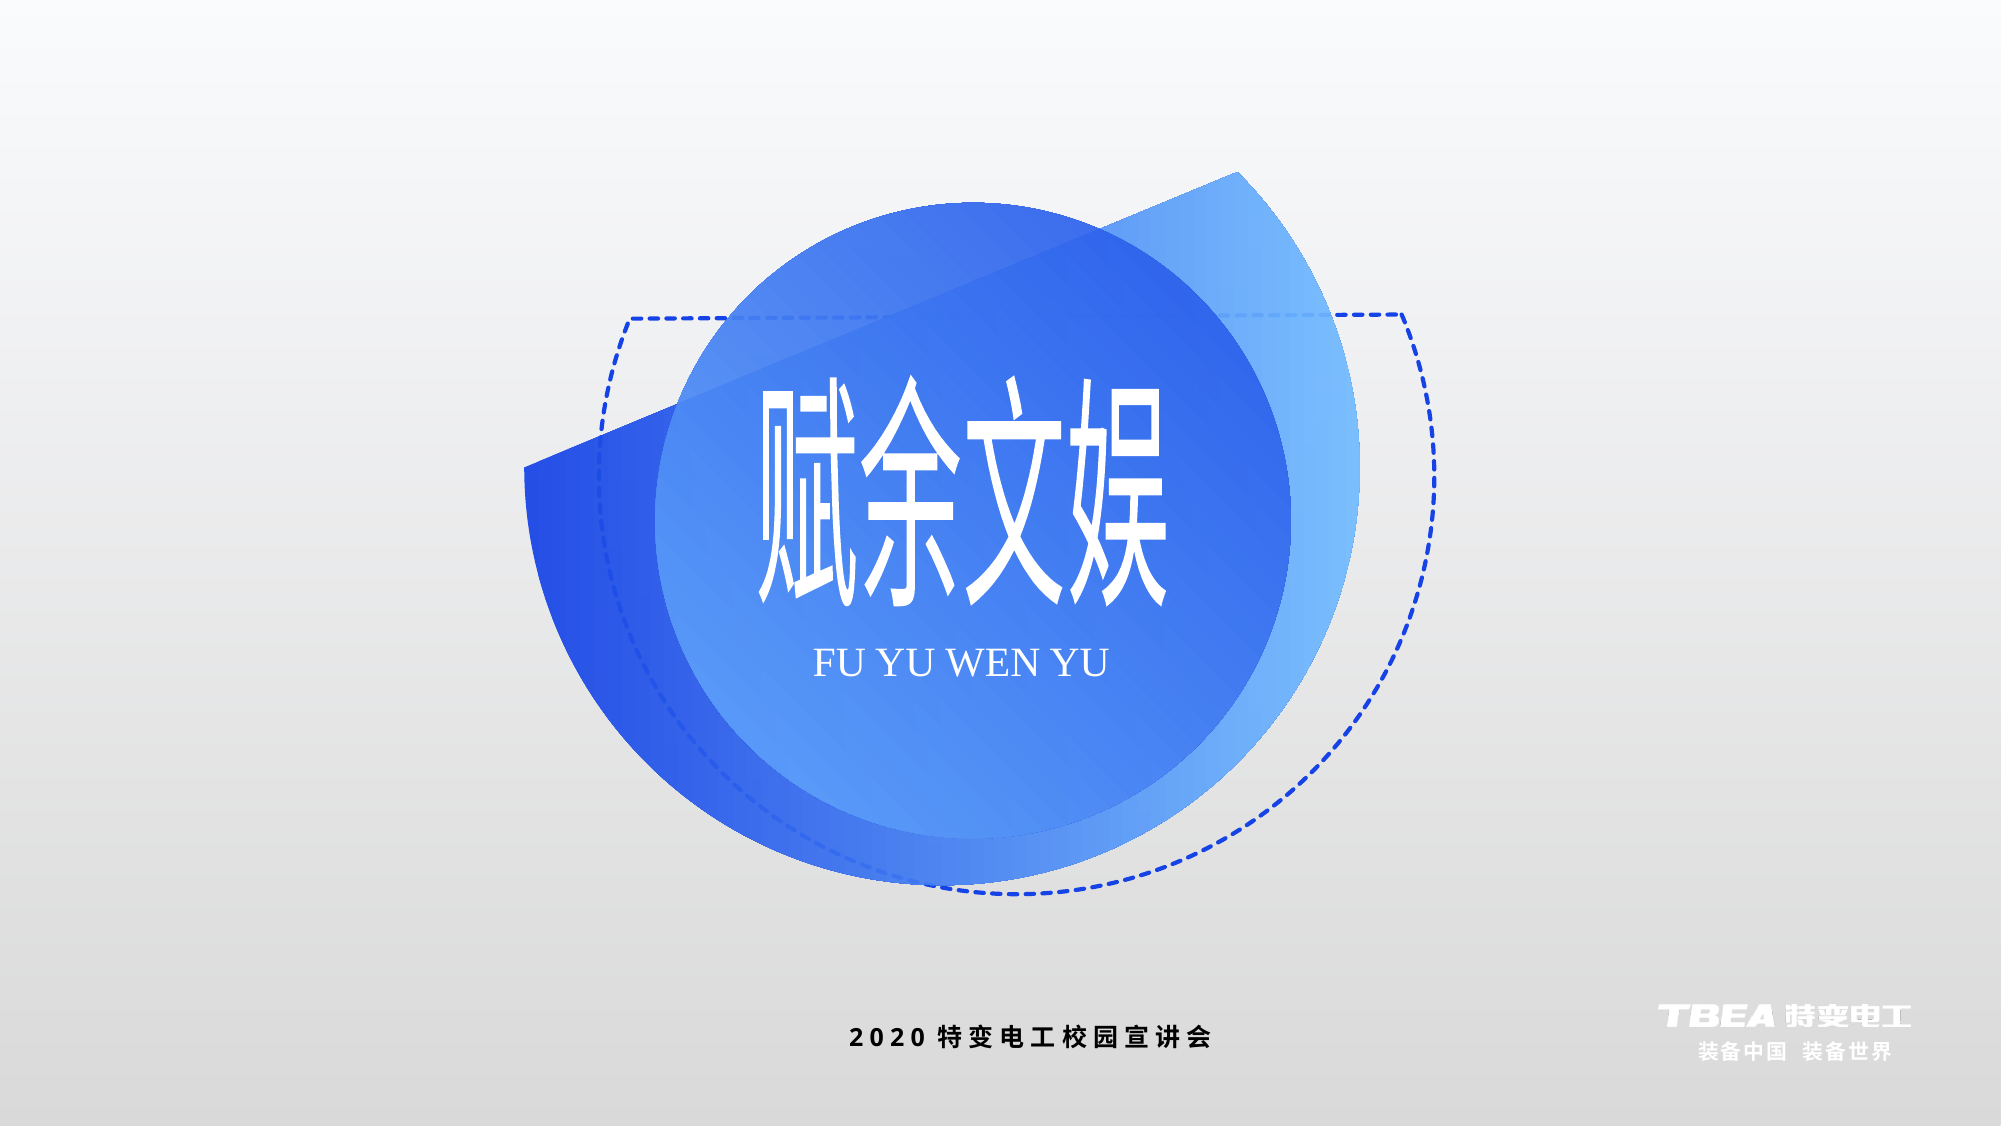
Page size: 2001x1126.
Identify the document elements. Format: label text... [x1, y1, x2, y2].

text_box [522, 170, 1362, 888]
text_box 2020特变电工校园宣讲会 [751, 1014, 1308, 1060]
text_box [599, 316, 726, 432]
picture [1658, 1004, 1911, 1027]
text_box [653, 200, 1294, 841]
text_box FU YU WEN YU [727, 590, 1196, 738]
text_box [940, 312, 1437, 897]
